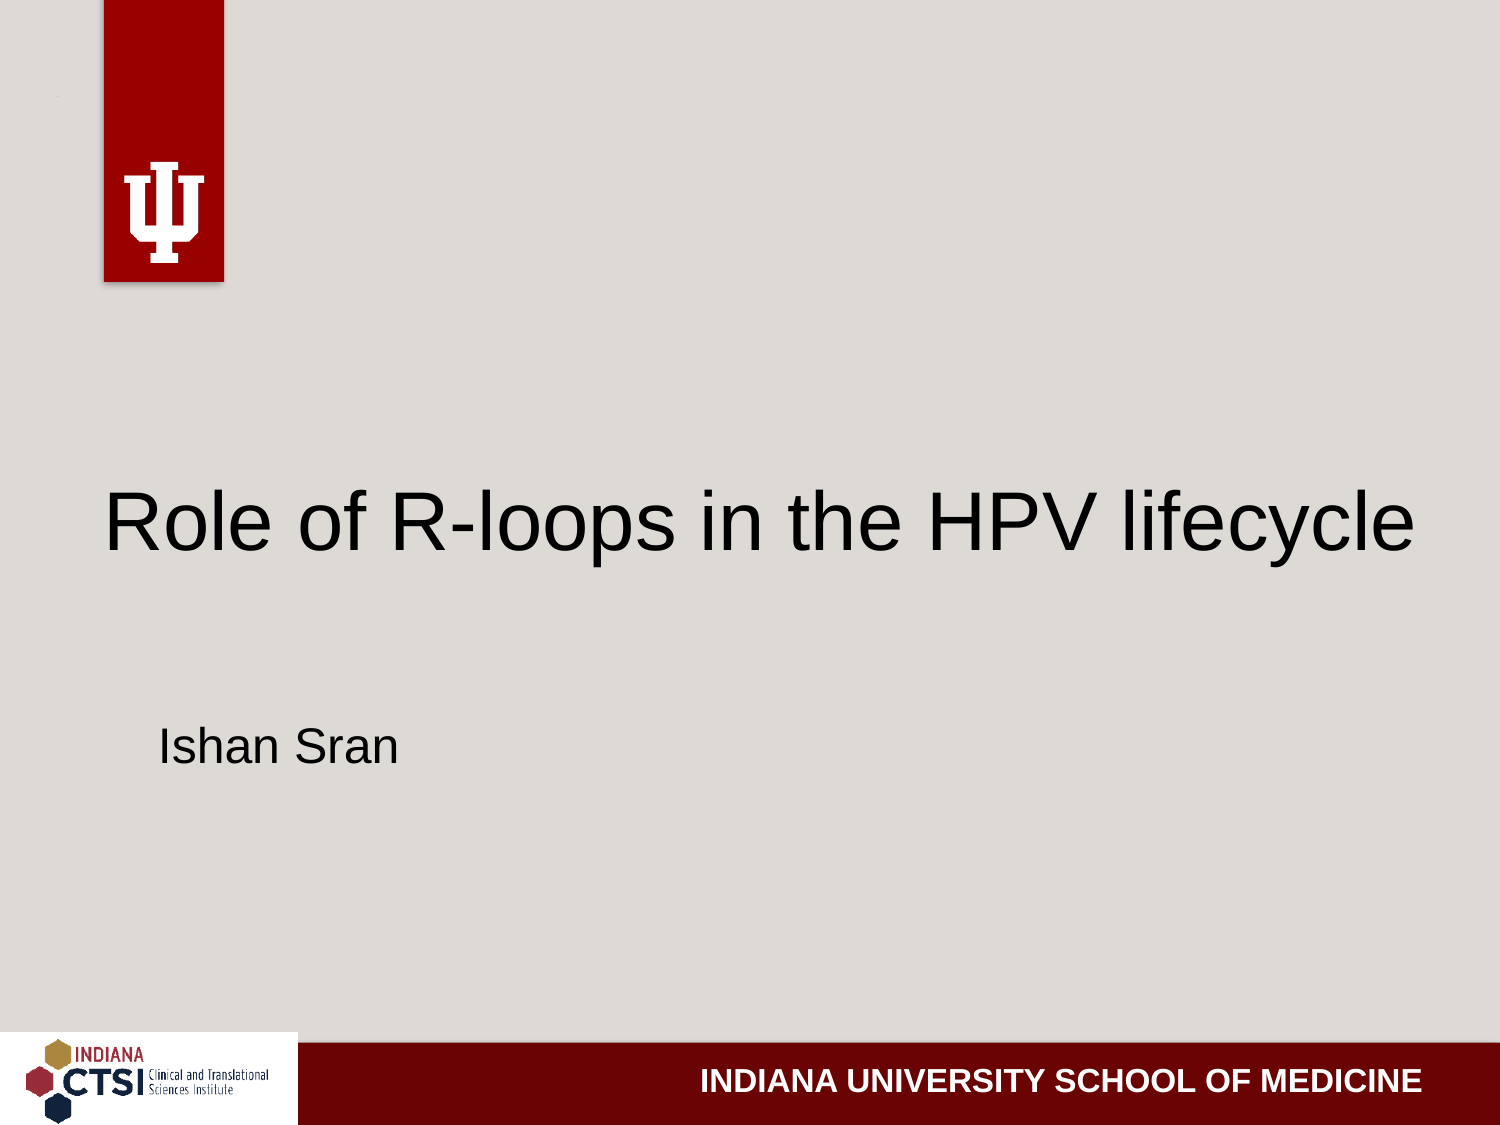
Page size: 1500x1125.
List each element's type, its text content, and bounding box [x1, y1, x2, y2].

picture [57, 95, 270, 328]
text_box Ishan Sran [143, 705, 1347, 781]
picture [0, 1032, 298, 1125]
title Role of R-loops in the HPV lifecycle [88, 401, 1446, 646]
